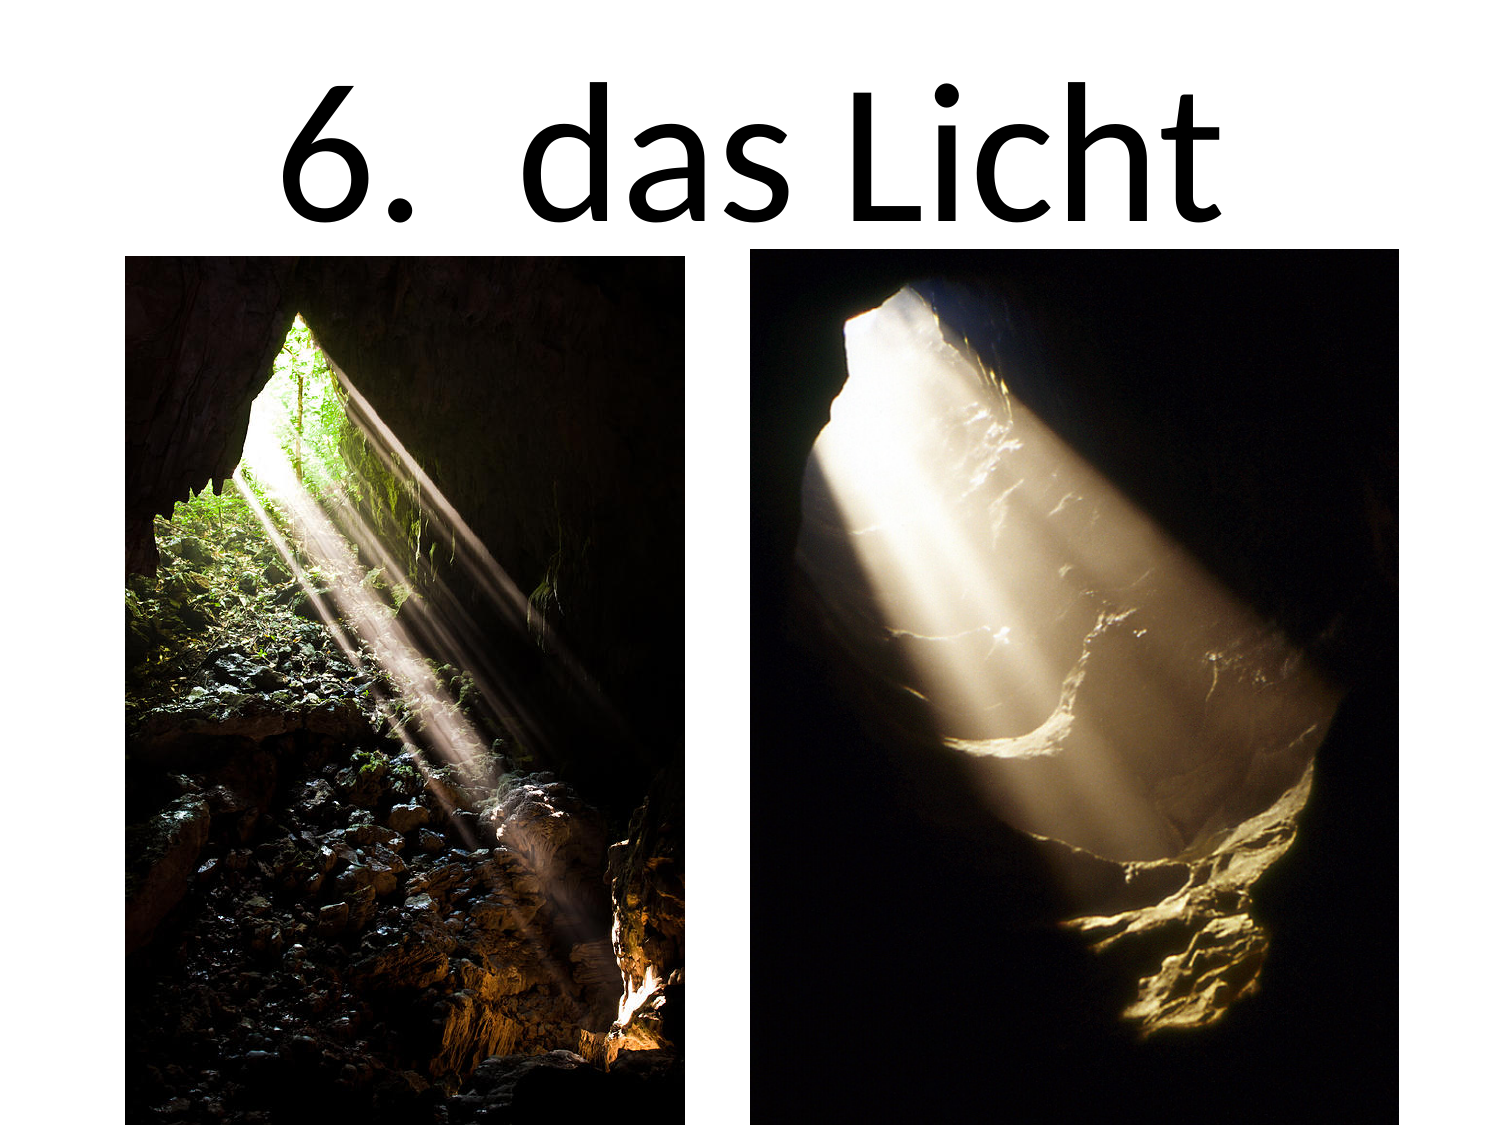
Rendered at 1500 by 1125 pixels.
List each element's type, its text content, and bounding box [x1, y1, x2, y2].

title 6. das Licht [75, 149, 1425, 613]
picture [124, 255, 686, 1125]
picture [749, 249, 1399, 1125]
